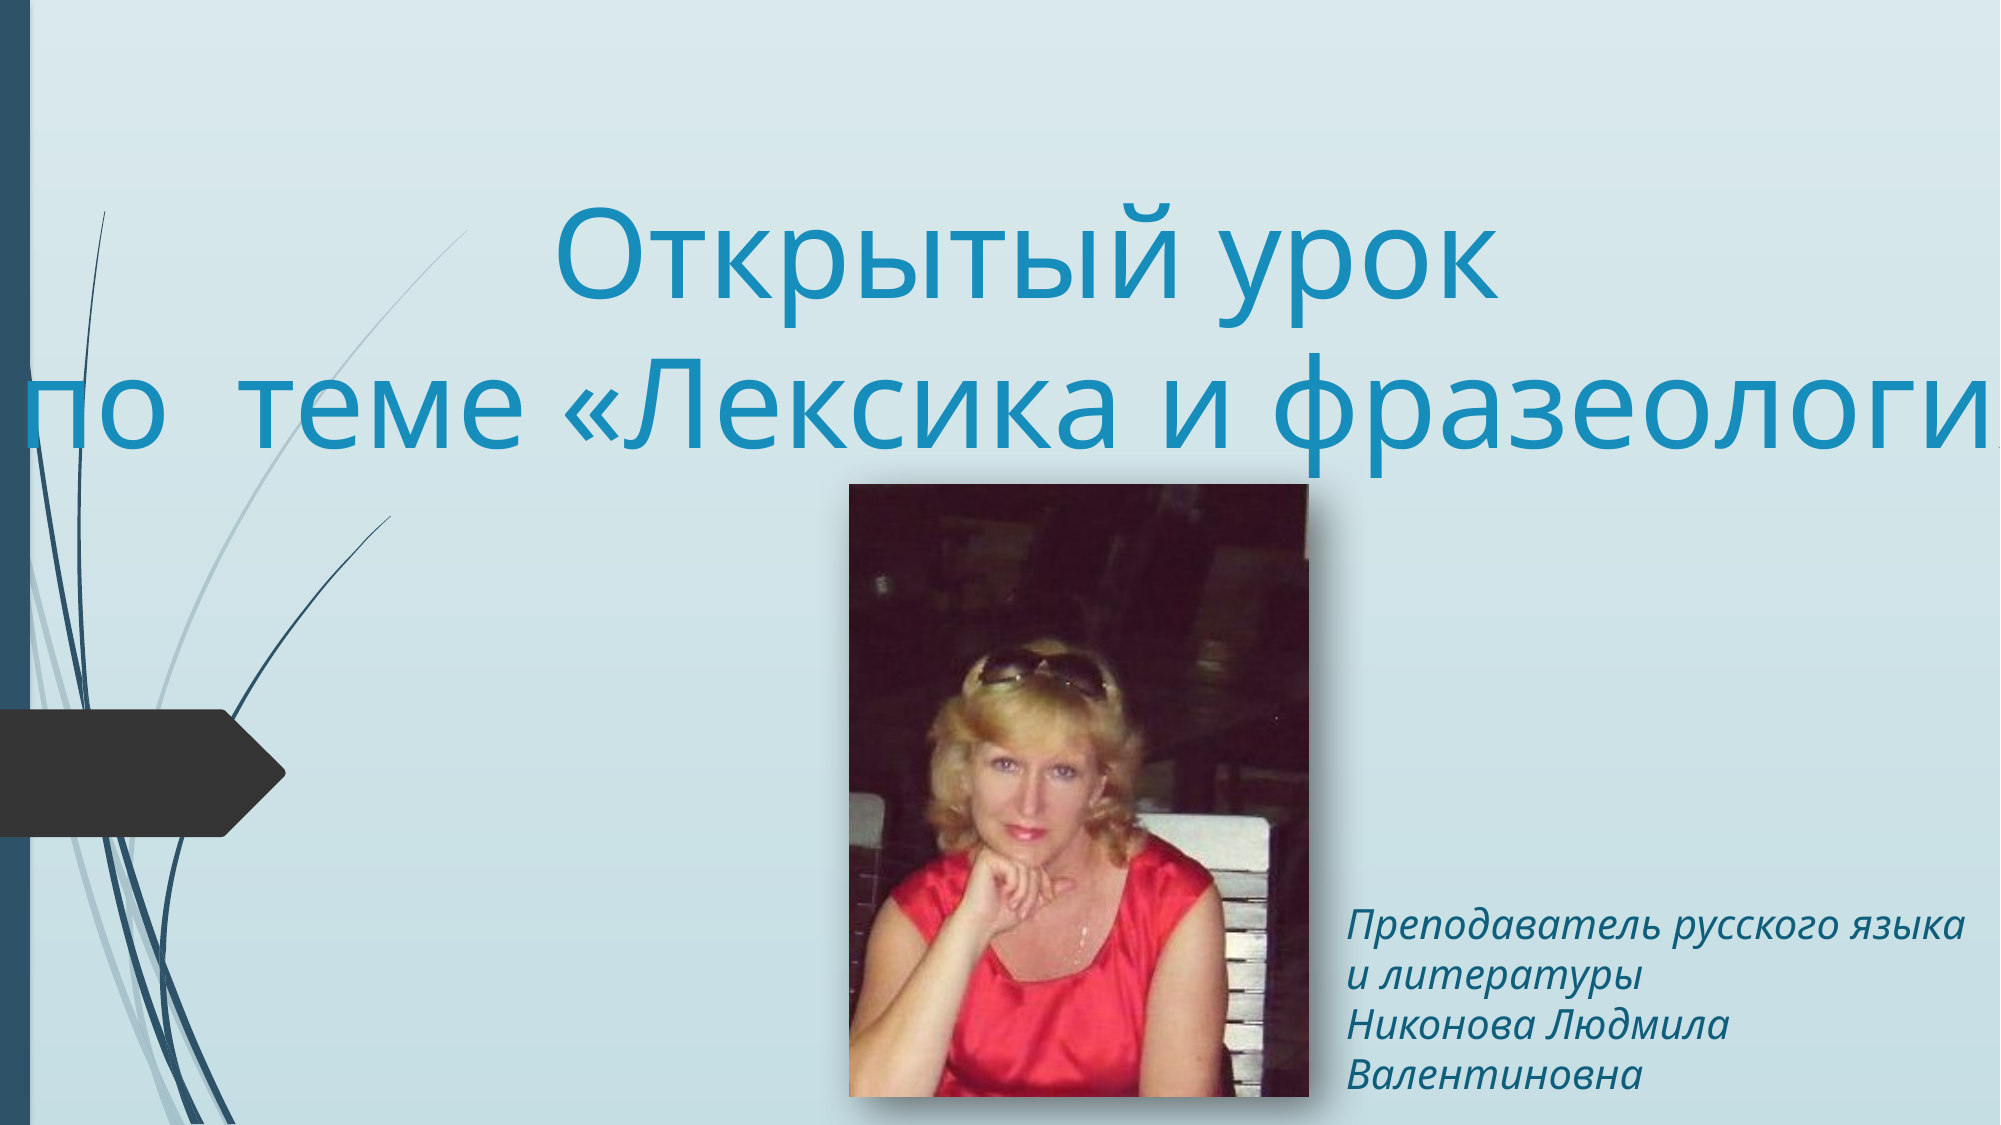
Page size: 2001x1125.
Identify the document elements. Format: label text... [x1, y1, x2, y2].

title Открытый урок по теме «Лексика и фразеология» [0, 0, 2000, 481]
picture [849, 484, 1309, 1097]
text_box Преподаватель русского языка и литературы Никонова Людмила Валентиновна [1331, 890, 2000, 1106]
